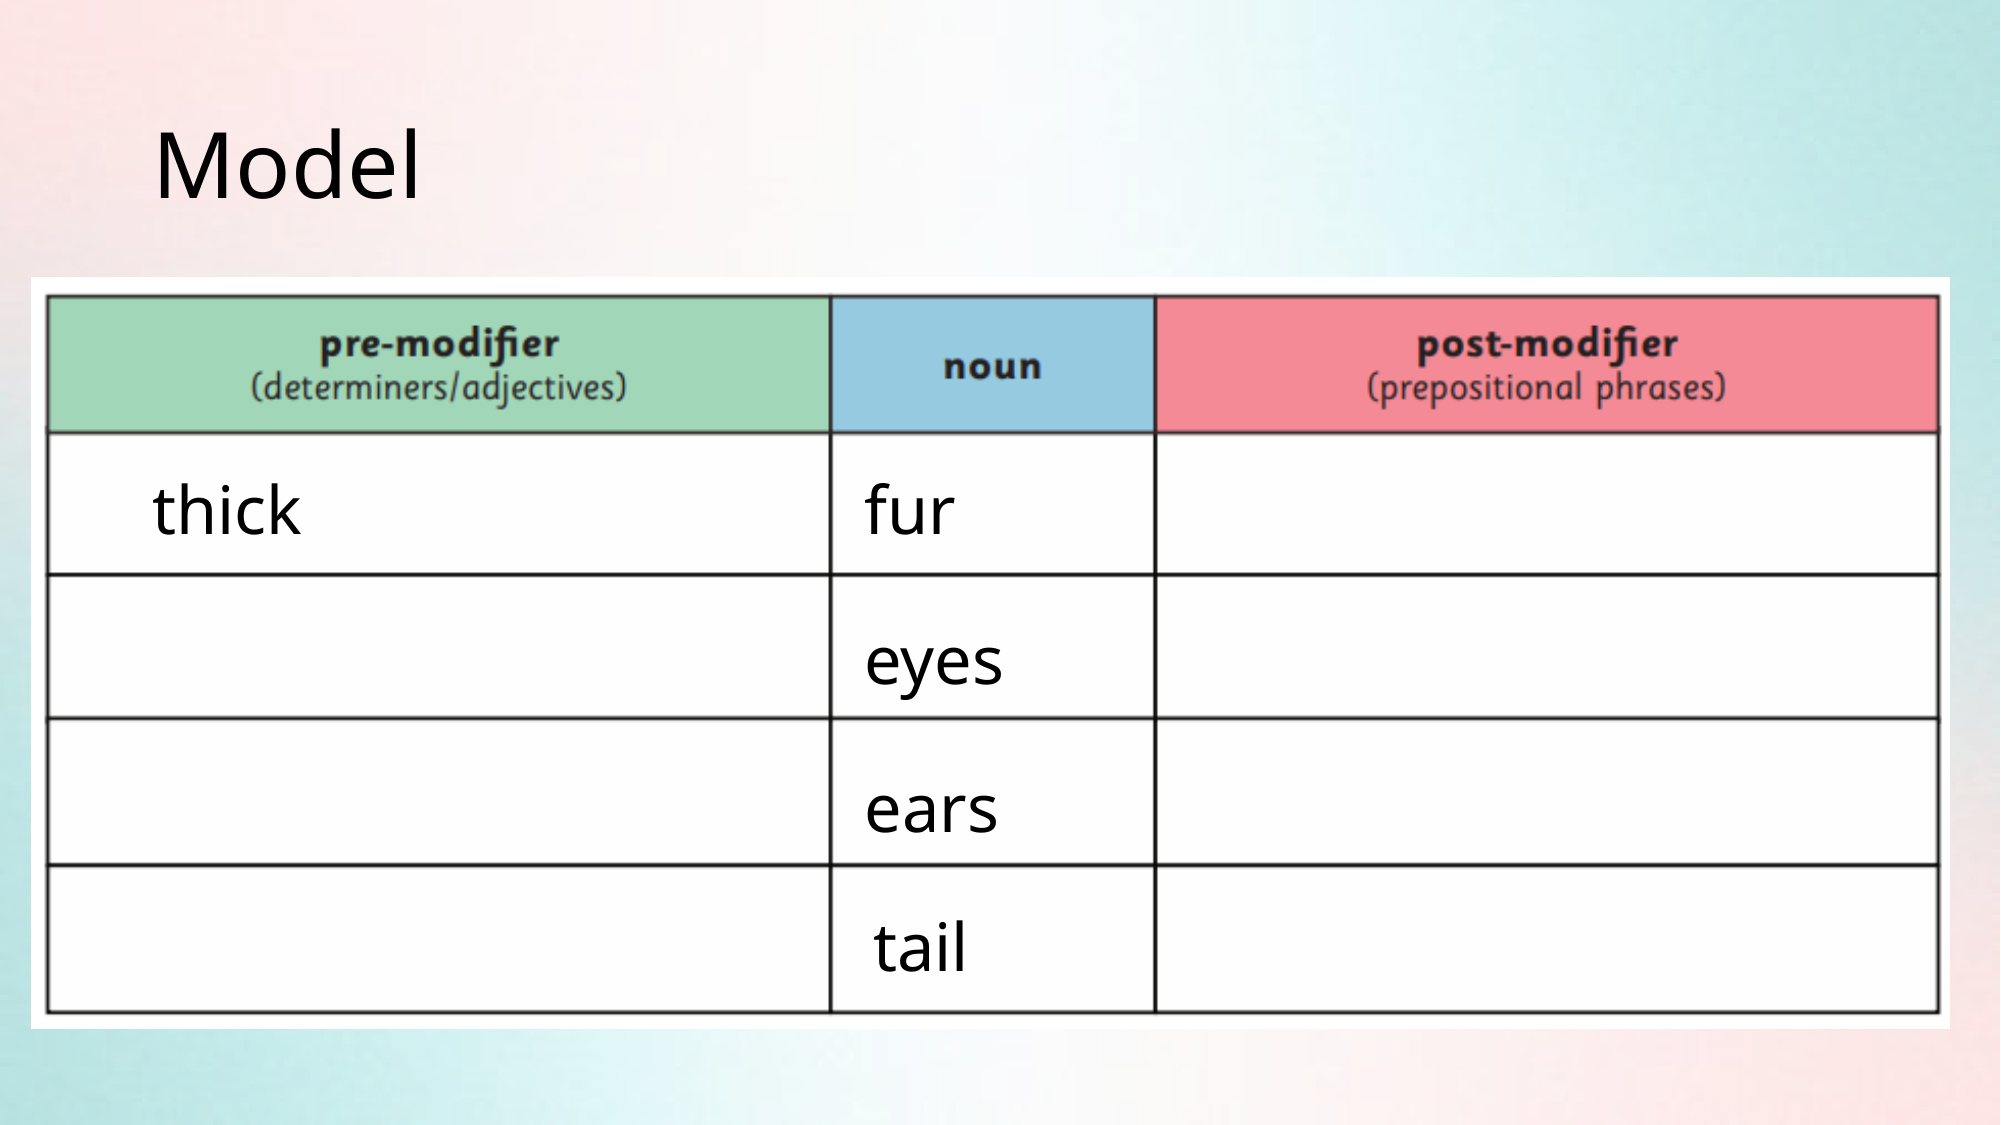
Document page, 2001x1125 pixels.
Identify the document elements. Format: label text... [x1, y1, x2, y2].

title Model [137, 59, 1863, 277]
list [31, 277, 1950, 1029]
list [0, 0, 2000, 1125]
